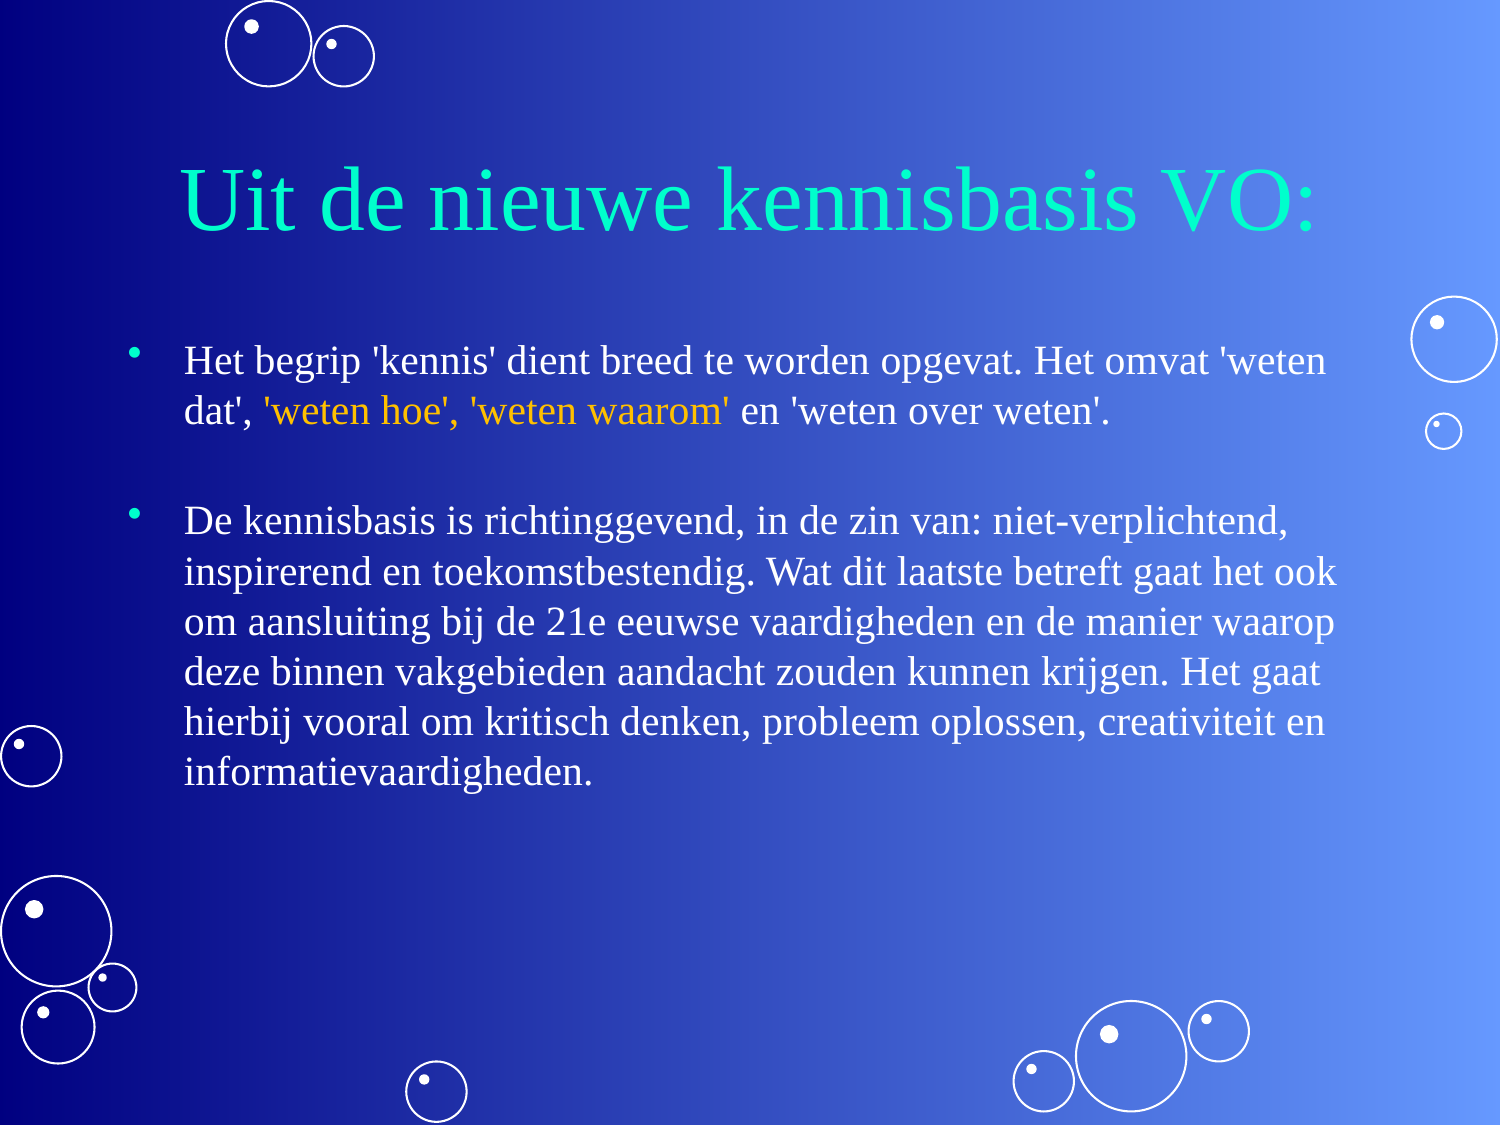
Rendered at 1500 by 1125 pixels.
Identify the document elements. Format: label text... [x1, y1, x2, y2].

list Het begrip 'kennis' dient breed te worden opgevat. Het omvat 'weten dat', 'weten hoe', 'weten waarom' en 'weten over weten'. De kennisbasis is richtinggevend, in de zin van: niet-verplichtend, inspirerend en toekomstbestendig. Wat dit laatste betreft gaat het ook om aansluiting bij de 21e eeuwse vaardigheden en de manier waarop deze binnen vakgebieden aandacht zouden kunnen krijgen. Het gaat hierbij vooral om kritisch denken, probleem oplossen, creativiteit en informatievaardigheden. [112, 324, 1388, 846]
title Uit de nieuwe kennisbasis VO: [112, 99, 1388, 288]
